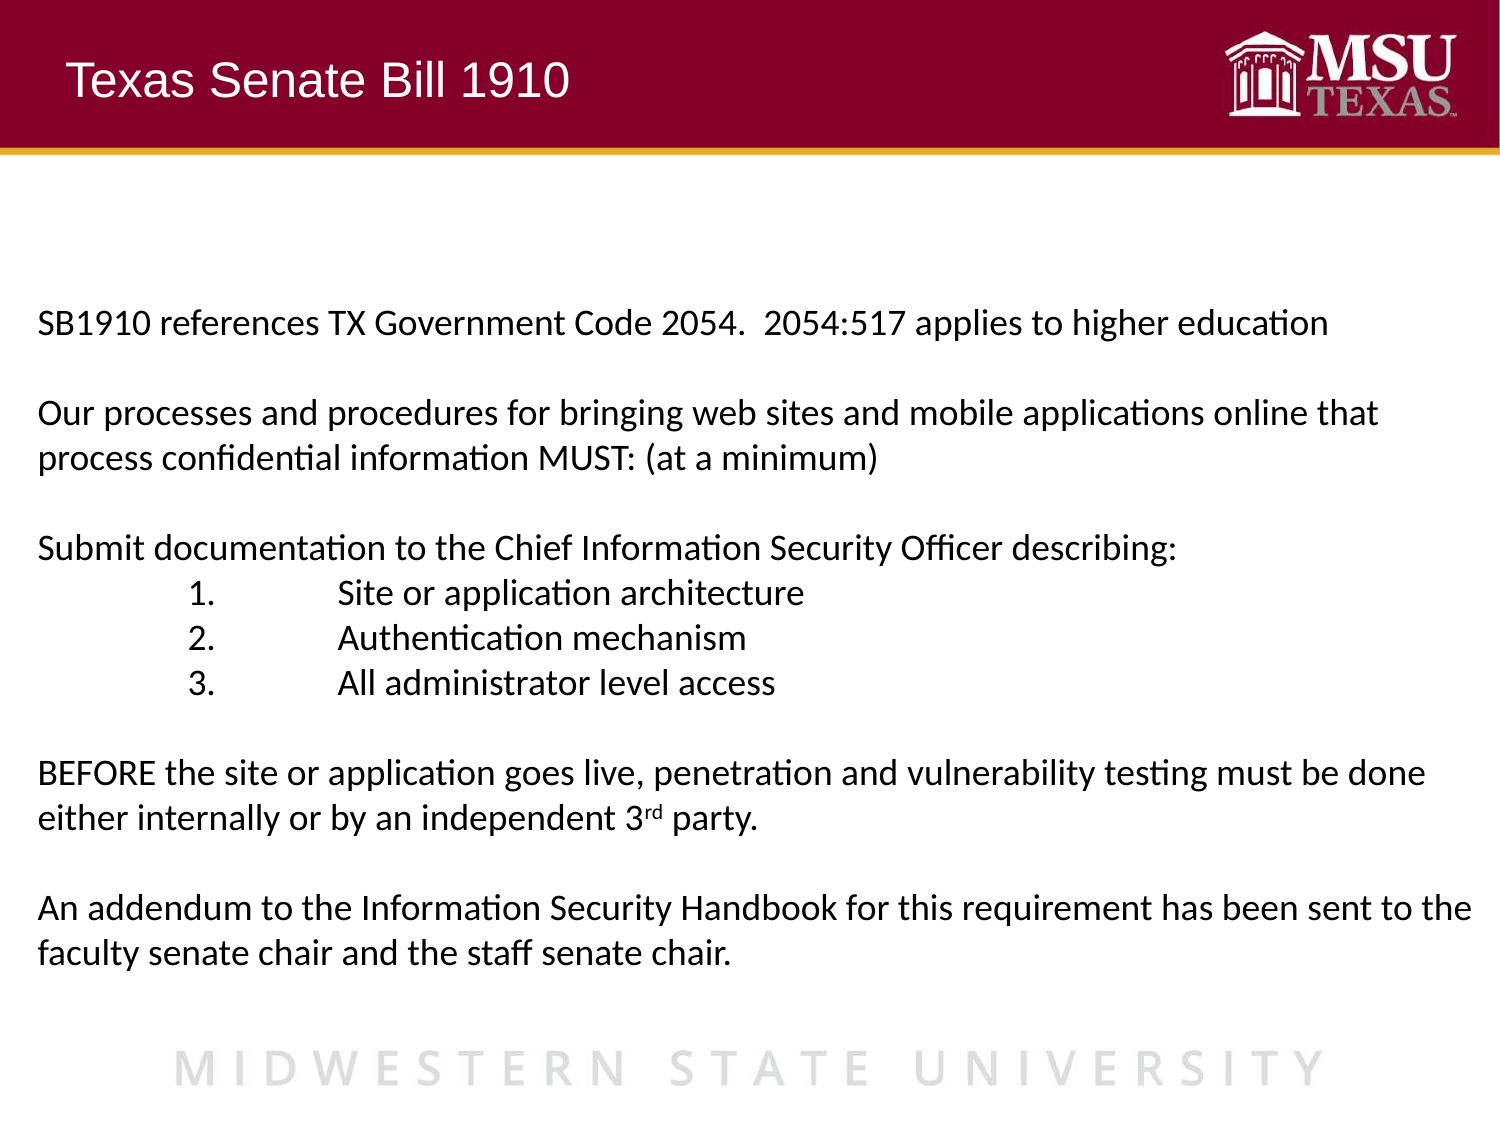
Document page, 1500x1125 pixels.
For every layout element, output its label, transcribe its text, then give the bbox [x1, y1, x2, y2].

text_box Texas Senate Bill 1910 [62, 47, 1038, 108]
text_box SB1910 references TX Government Code 2054. 2054:517 applies to higher education Our processes and procedures for bringing web sites and mobile applications online that process confidential information MUST: (at a minimum) Submit documentation to the Chief Information Security Officer describing: 1. Site or application architecture 2. Authentication mechanism 3. All administrator level access BEFORE the site or application goes live, penetration and vulnerability testing must be done either internally or by an independent 3rd party. An addendum to the Information Security Handbook for this requirement has been sent to the faculty senate chair and the staff senate chair. [22, 290, 1498, 981]
text_box [0, 0, 1500, 1125]
